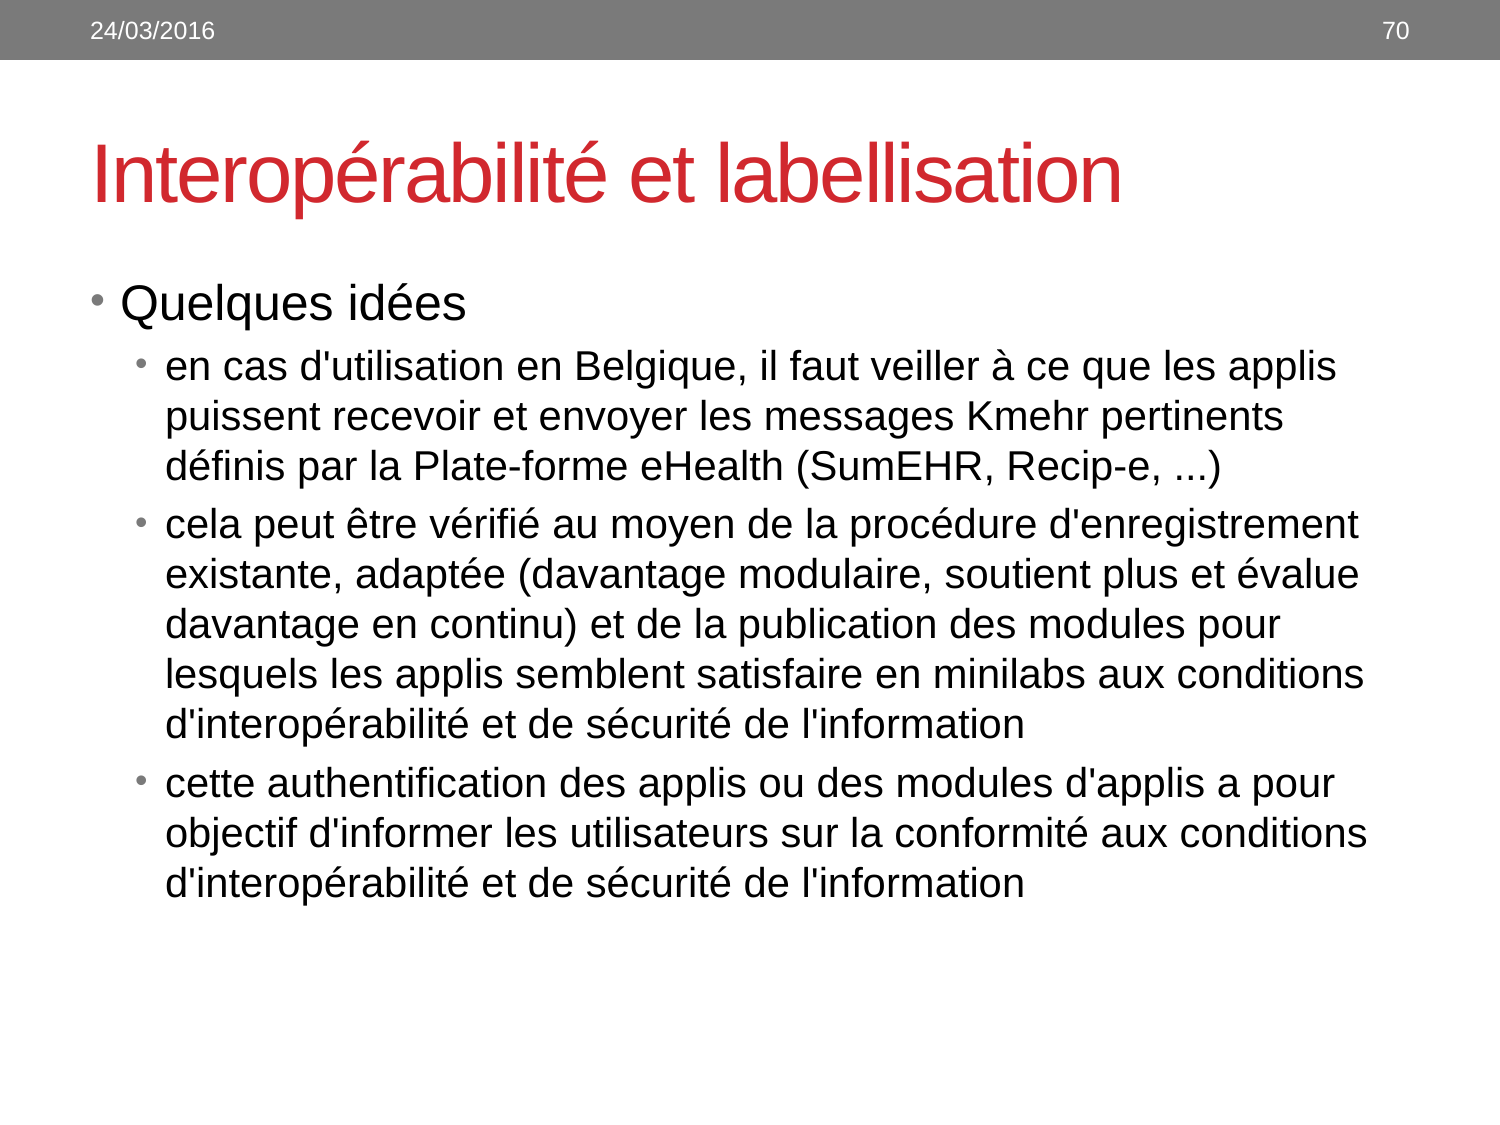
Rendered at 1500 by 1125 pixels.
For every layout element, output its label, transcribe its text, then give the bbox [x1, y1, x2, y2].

title Interopérabilité et labellisation [75, 87, 1425, 250]
slide_number 70 [1250, 3, 1425, 57]
list Quelques idées en cas d'utilisation en Belgique, il faut veiller à ce que les applis puissent recevoir et envoyer les messages Kmehr pertinents définis par la Plate-forme eHealth (SumEHR, Recip-e, ...) cela peut être vérifié au moyen de la procédure d'enregistrement existante, adaptée (davantage modulaire, soutient plus et évalue davantage en continu) et de la publication des modules pour lesquels les applis semblent satisfaire en minilabs aux conditions d'interopérabilité et de sécurité de l'information cette authentification des applis ou des modules d'applis a pour objectif d'informer les utilisateurs sur la conformité aux conditions d'interopérabilité et de sécurité de l'information [75, 262, 1425, 1063]
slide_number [75, 3, 550, 57]
